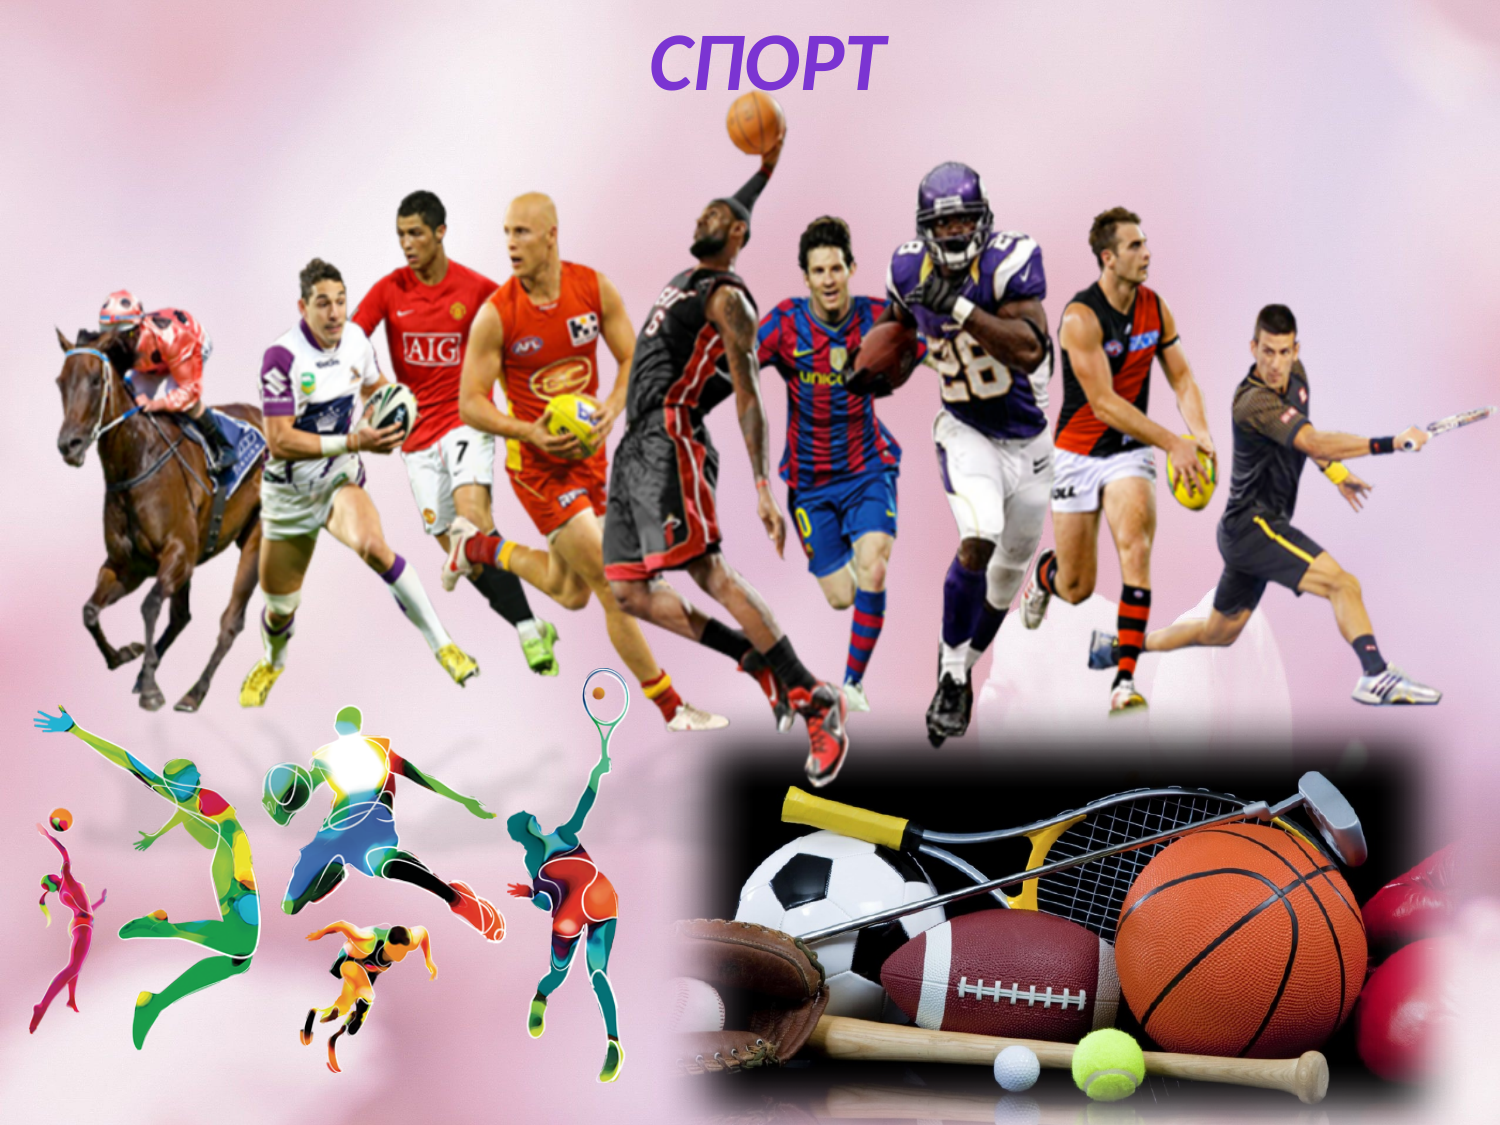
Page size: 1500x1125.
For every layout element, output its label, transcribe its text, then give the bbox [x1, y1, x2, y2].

picture [0, 0, 1500, 1125]
text_box СПОРТ [419, 0, 1117, 88]
